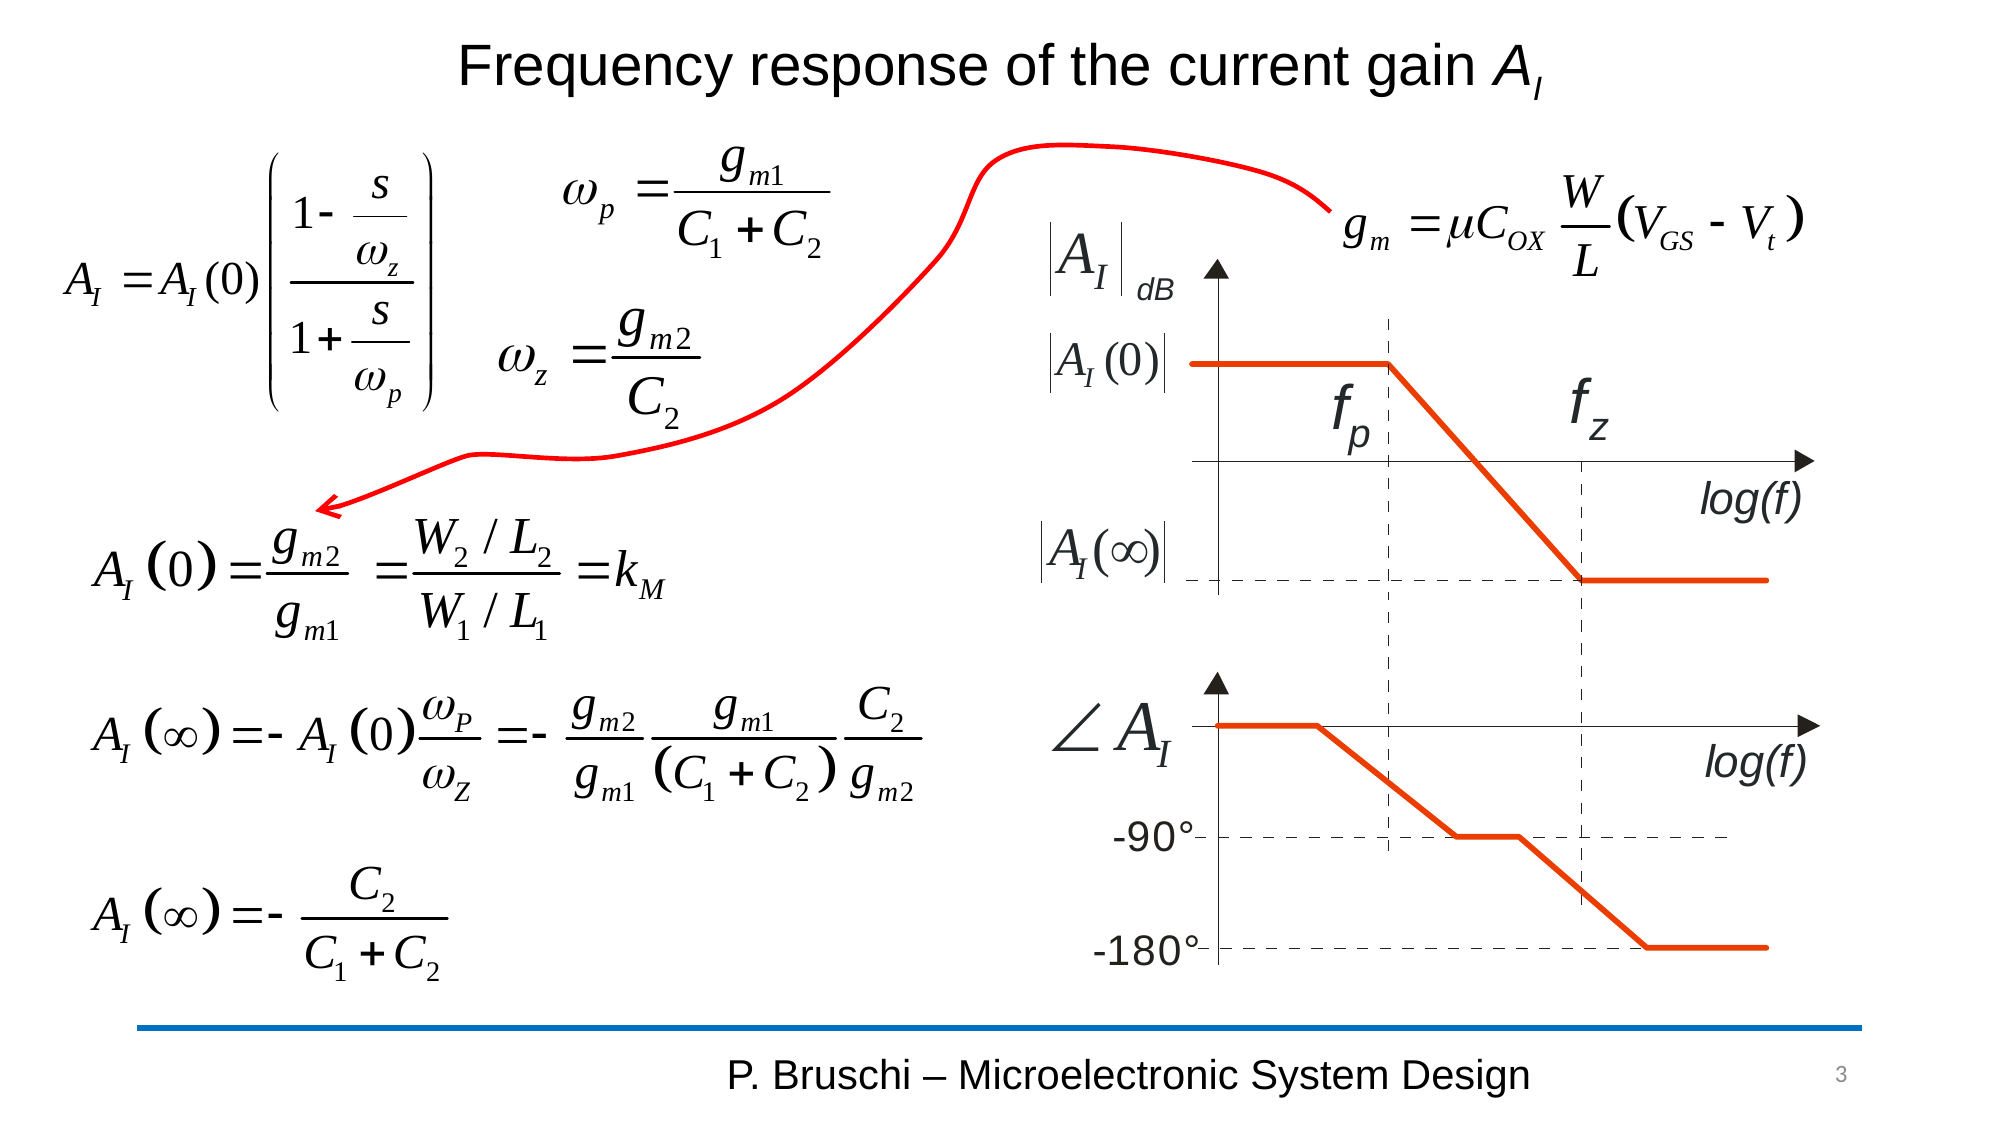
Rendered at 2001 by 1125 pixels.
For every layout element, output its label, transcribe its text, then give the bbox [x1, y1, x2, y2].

text_box [339, 442, 684, 504]
slide_number 3 [1718, 1042, 1863, 1103]
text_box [554, 122, 839, 270]
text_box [363, 504, 678, 652]
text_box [54, 144, 447, 421]
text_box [81, 853, 460, 992]
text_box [1333, 161, 1810, 287]
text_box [478, 282, 714, 442]
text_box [81, 504, 361, 652]
footer P. Bruschi – Microelectronic System Design [662, 1042, 1596, 1103]
text_box [323, 495, 336, 504]
text_box [714, 143, 1323, 433]
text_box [81, 673, 932, 816]
title Frequency response of the current gain AI [137, 9, 1863, 119]
picture [1029, 204, 1824, 973]
